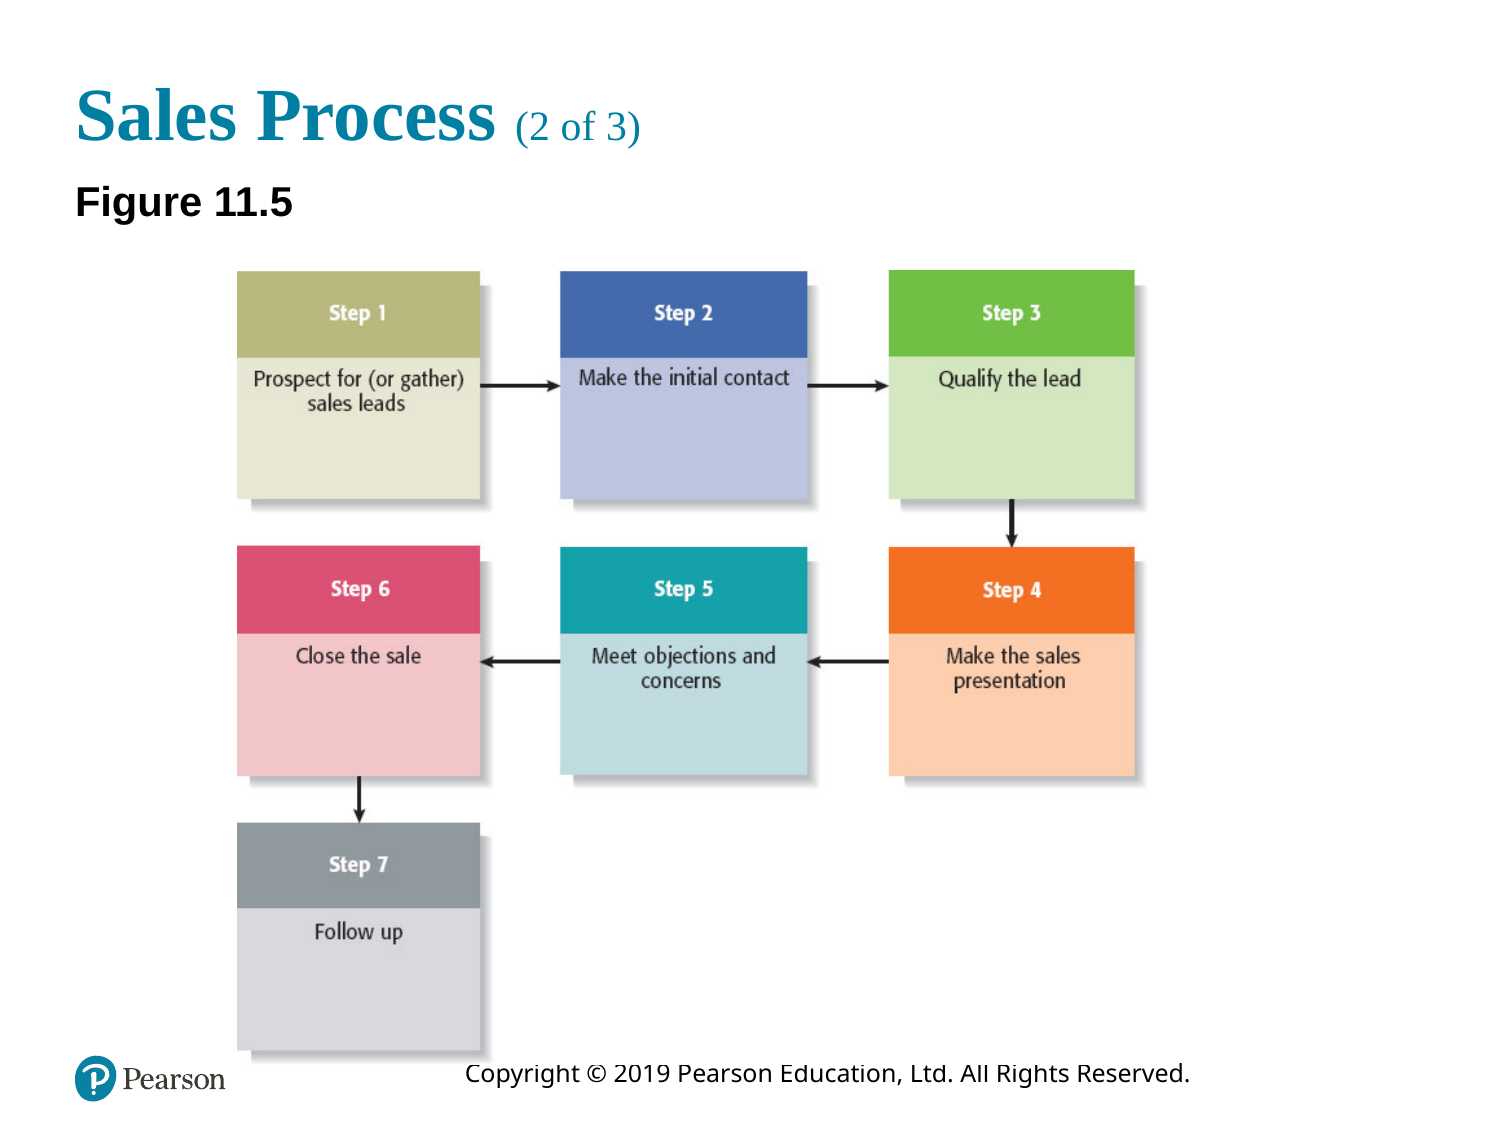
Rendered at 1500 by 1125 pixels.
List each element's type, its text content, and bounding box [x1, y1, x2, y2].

list Figure 11.5 [75, 174, 1425, 288]
title Sales Process (2 of 3) [75, 0, 1425, 155]
picture [237, 270, 1149, 1065]
